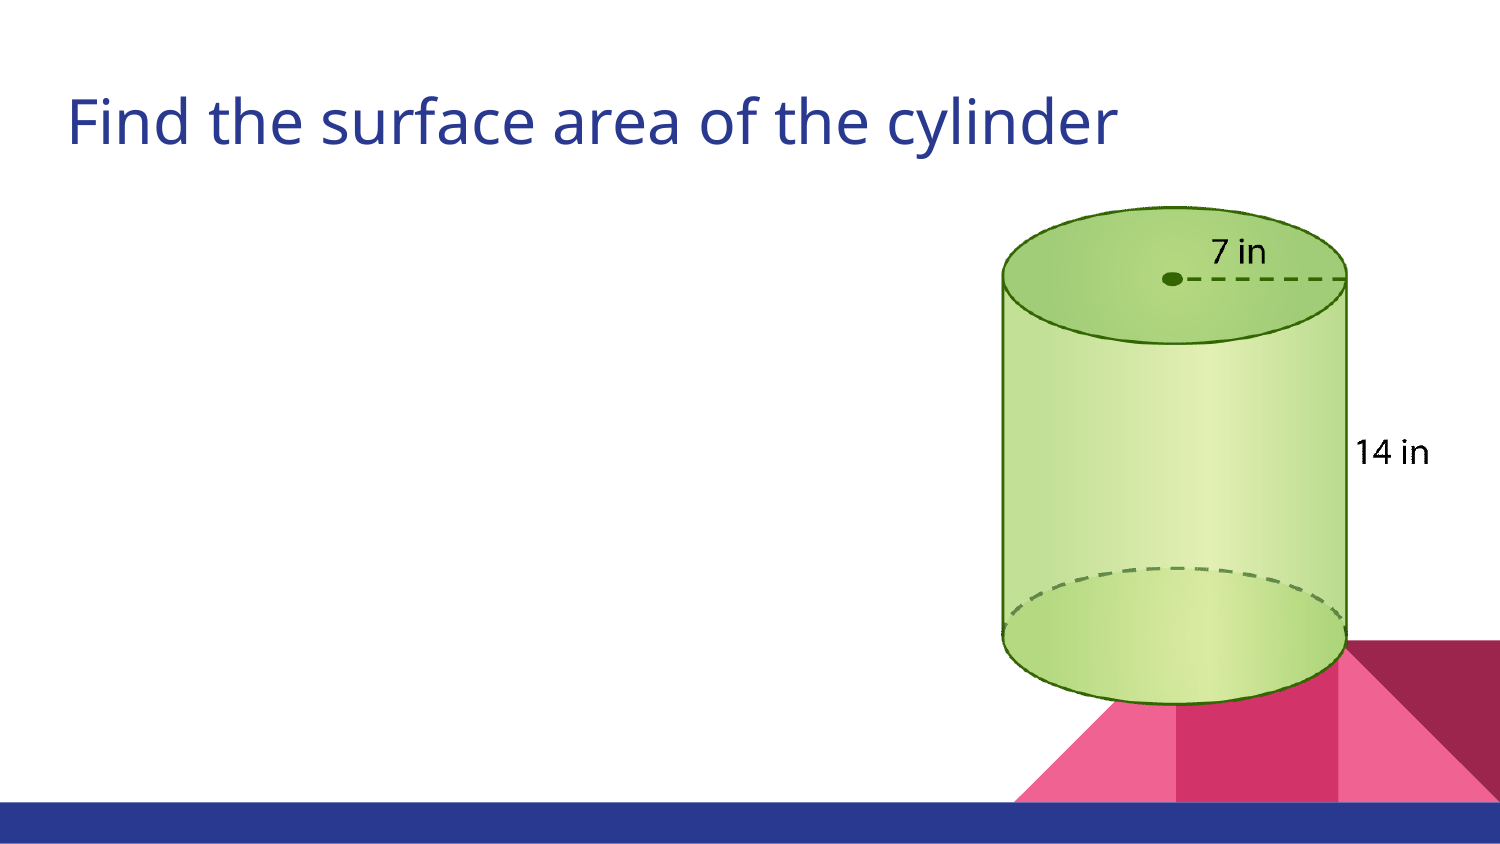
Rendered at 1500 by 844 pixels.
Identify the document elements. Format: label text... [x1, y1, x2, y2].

picture [1000, 206, 1429, 707]
title Find the surface area of the cylinder [51, 67, 1449, 167]
